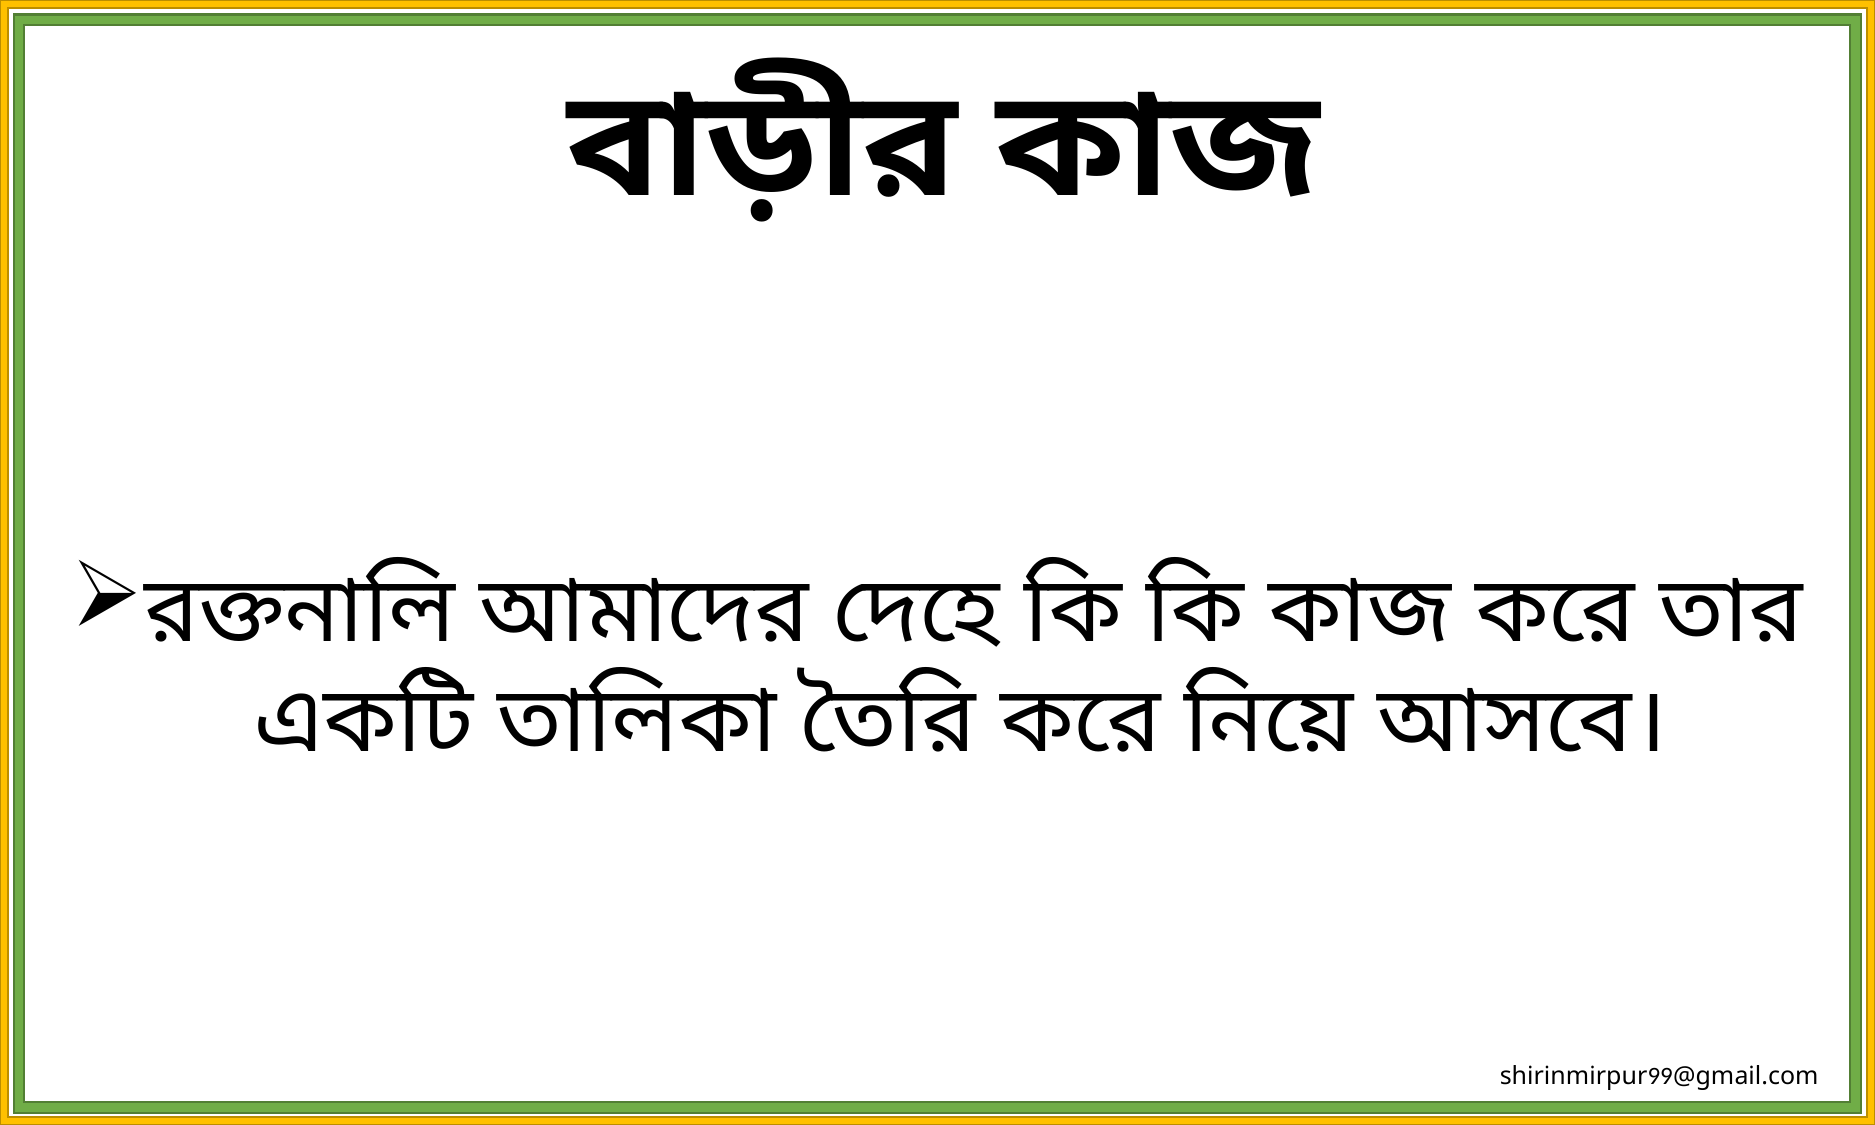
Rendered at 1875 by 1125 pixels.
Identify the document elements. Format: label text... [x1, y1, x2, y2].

text_box রক্তনালি আমাদের দেহে কি কি কাজ করে তার একটি তালিকা তৈরি করে নিয়ে আসবে। [0, 542, 1875, 777]
text_box বাড়ীর কাজ [0, 37, 1875, 233]
